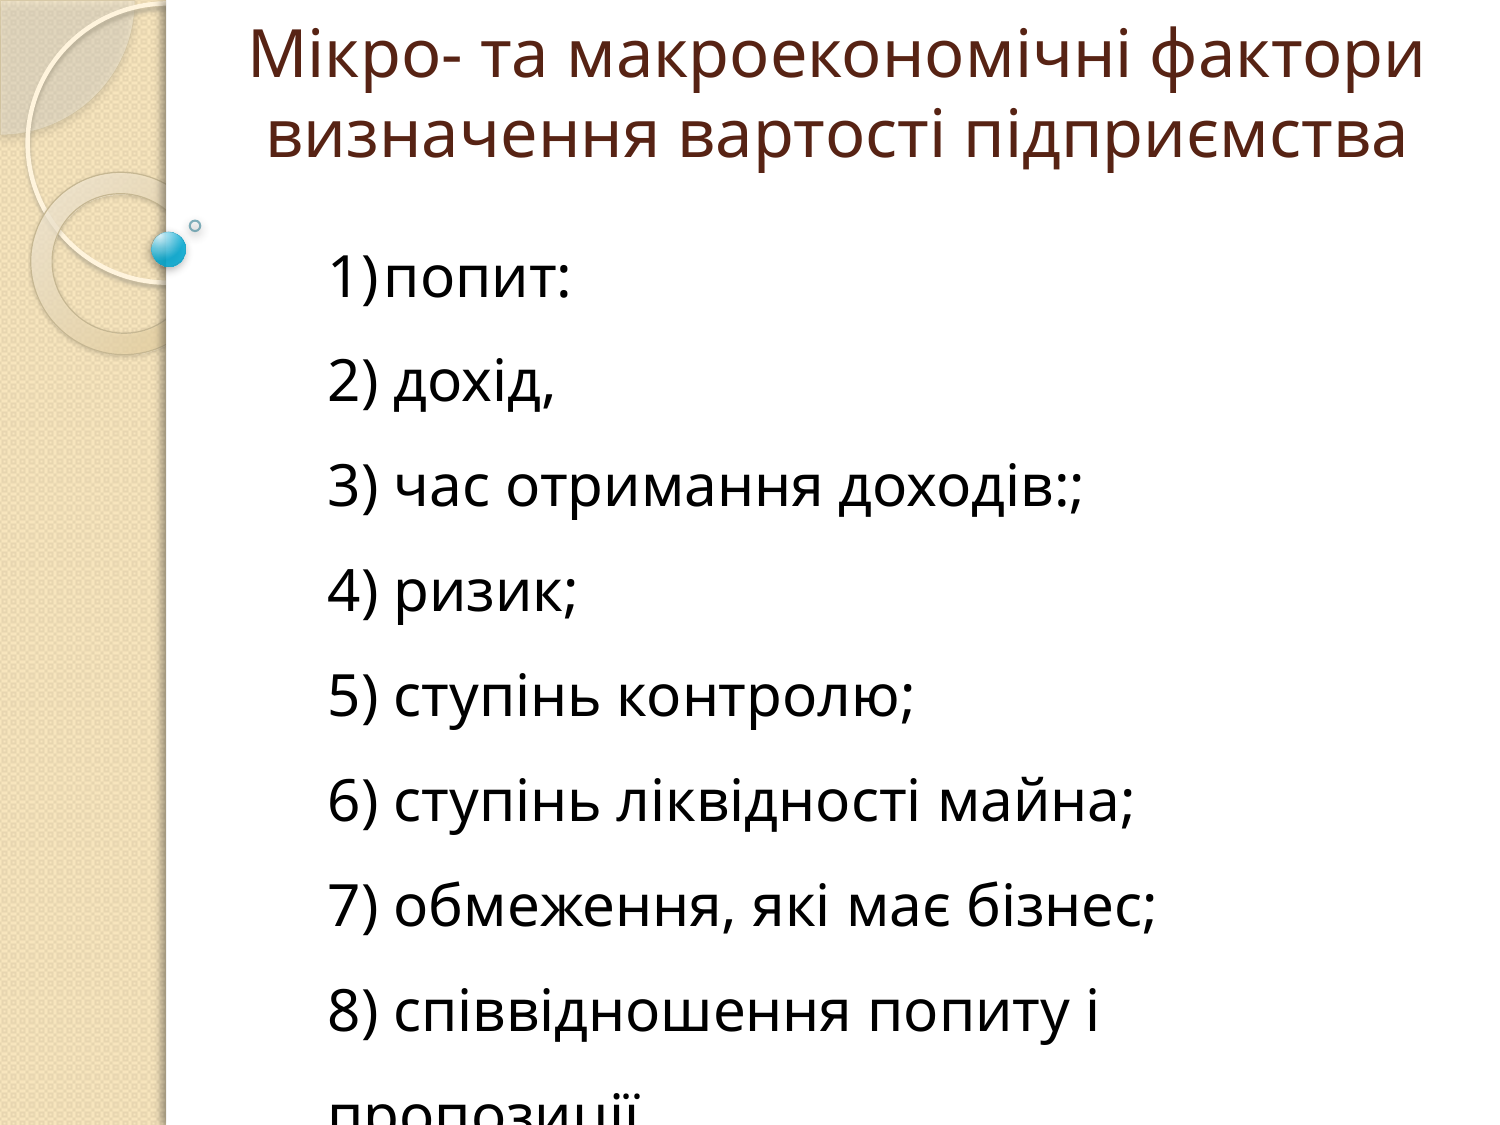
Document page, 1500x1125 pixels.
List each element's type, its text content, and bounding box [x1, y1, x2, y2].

text_box попит: 2) дохід, 3) час отримання доходів:; 4) ризик; 5) ступінь контролю; 6) ступінь ліквідності майна; 7) обмеження, які має бізнес; 8) співвідношення попиту і пропозиції. [312, 196, 1400, 1125]
title Мікро- та макроекономічні фактори визначення вартості підприємства [230, 0, 1446, 178]
